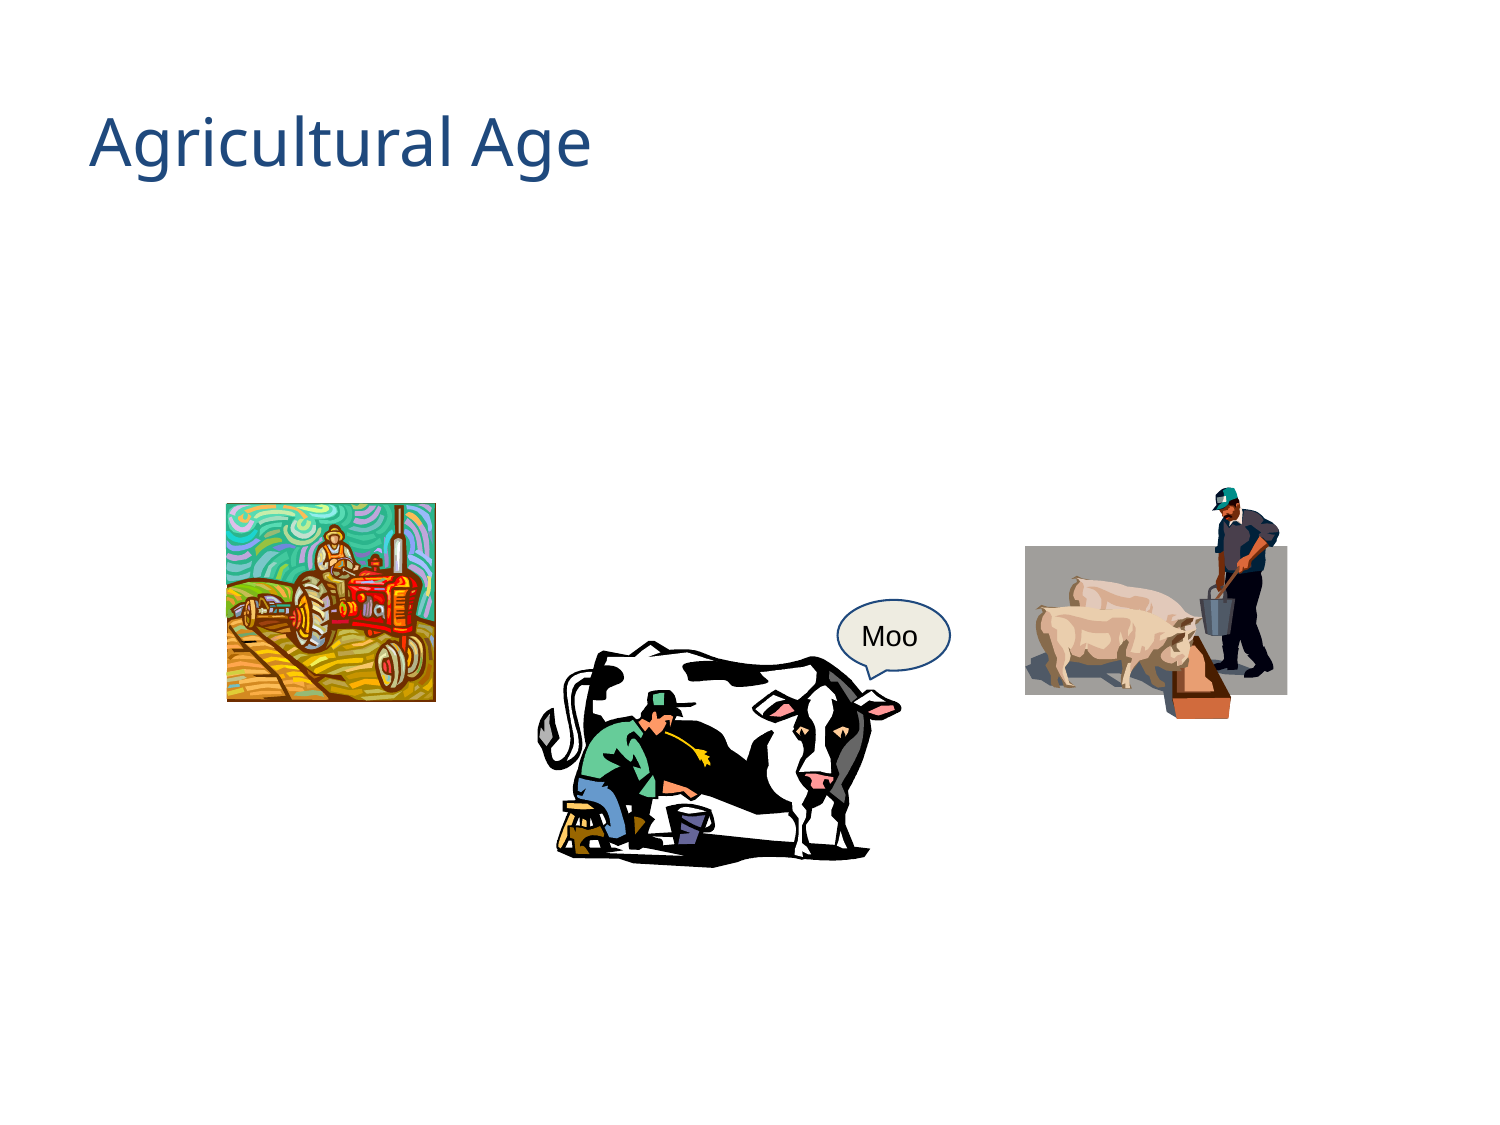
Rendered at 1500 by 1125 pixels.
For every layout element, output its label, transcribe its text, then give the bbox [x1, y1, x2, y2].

text_box Moo [837, 599, 951, 670]
picture [537, 637, 905, 872]
picture [224, 499, 439, 705]
title Agricultural Age [75, 24, 1425, 188]
picture [1024, 487, 1288, 720]
